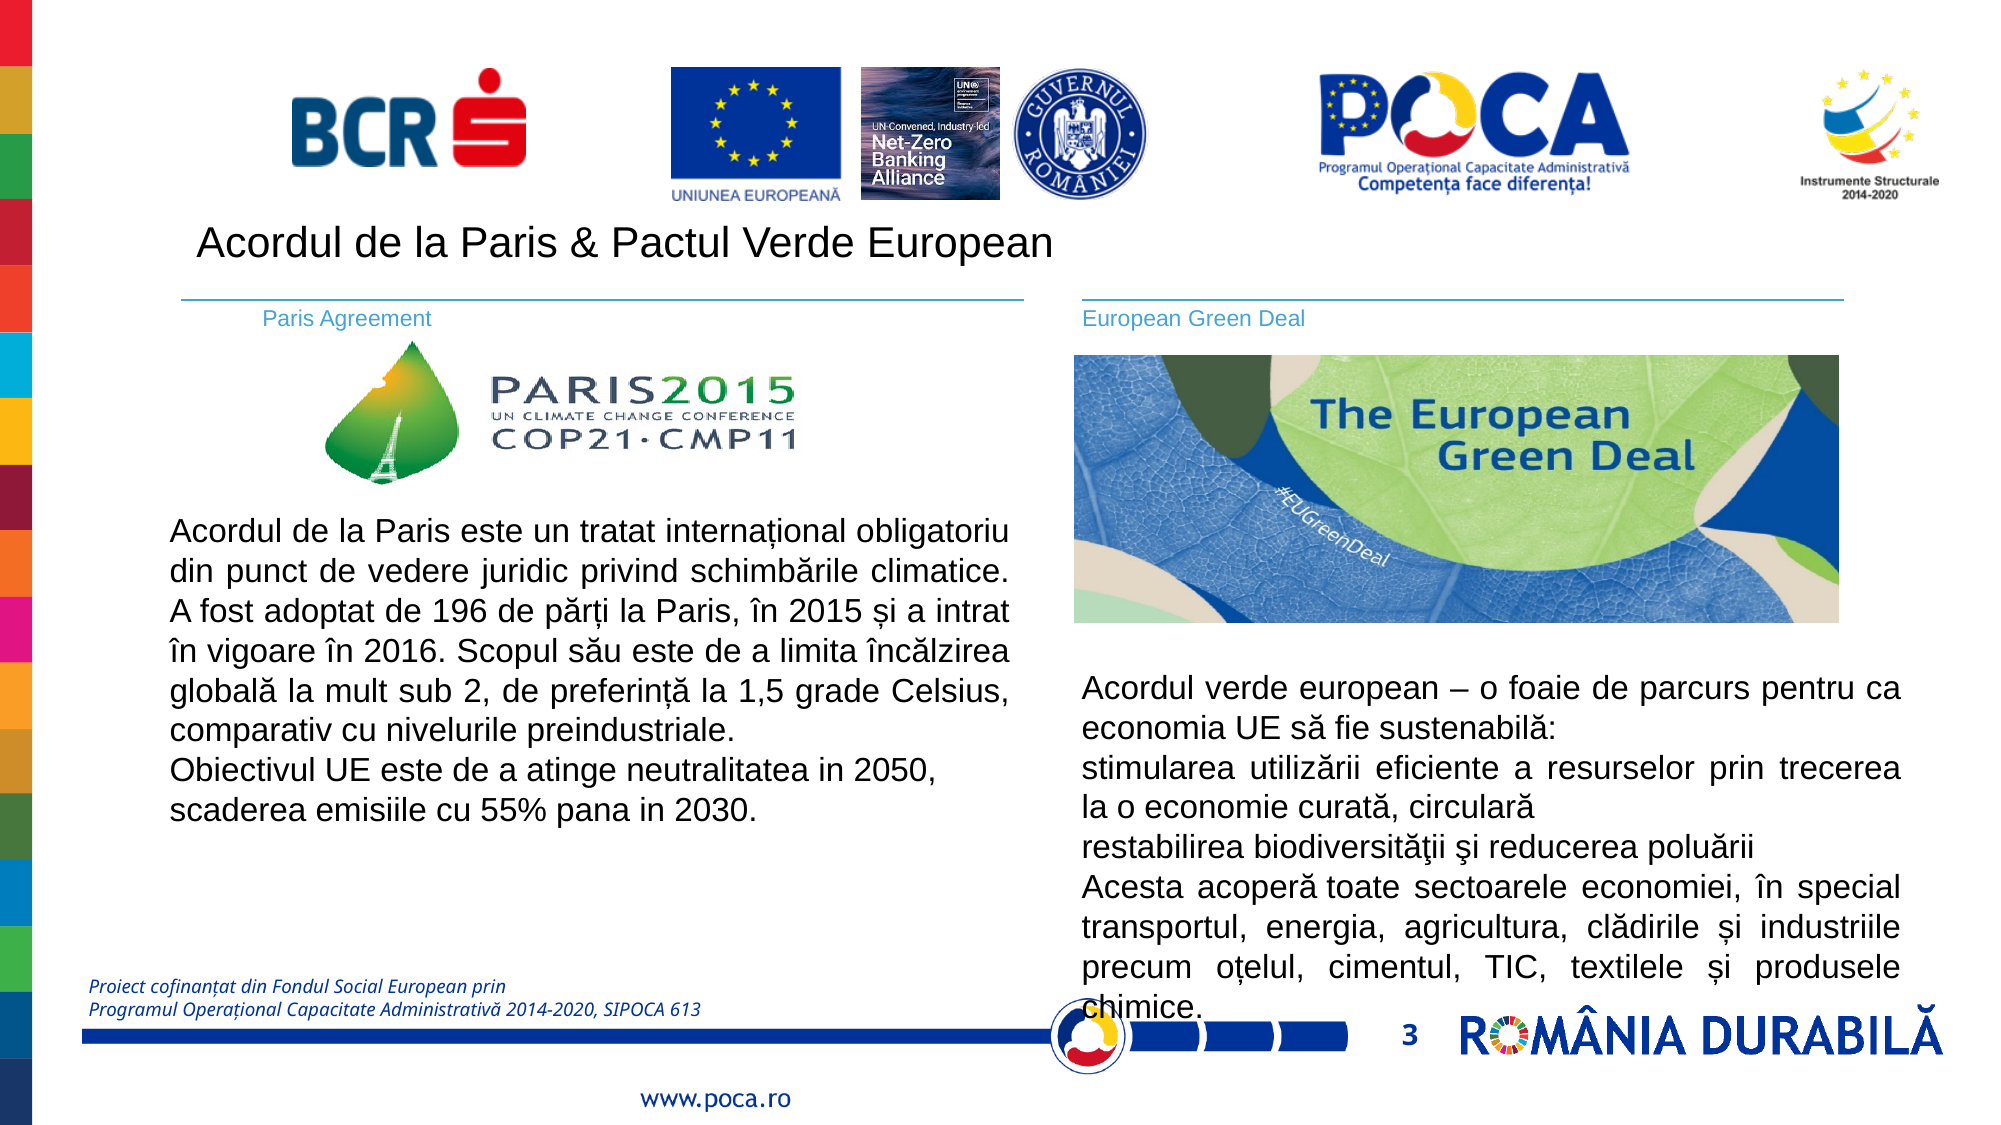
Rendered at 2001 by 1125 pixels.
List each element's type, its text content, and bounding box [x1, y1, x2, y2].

slide_number 3 [1348, 1038, 1434, 1074]
picture [292, 68, 526, 167]
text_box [82, 968, 1348, 1112]
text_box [154, 299, 1918, 1038]
title Acordul de la Paris & Pactul Verde European [181, 212, 1948, 275]
picture [1455, 1001, 1948, 1059]
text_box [0, 0, 33, 1125]
picture [671, 67, 1939, 201]
